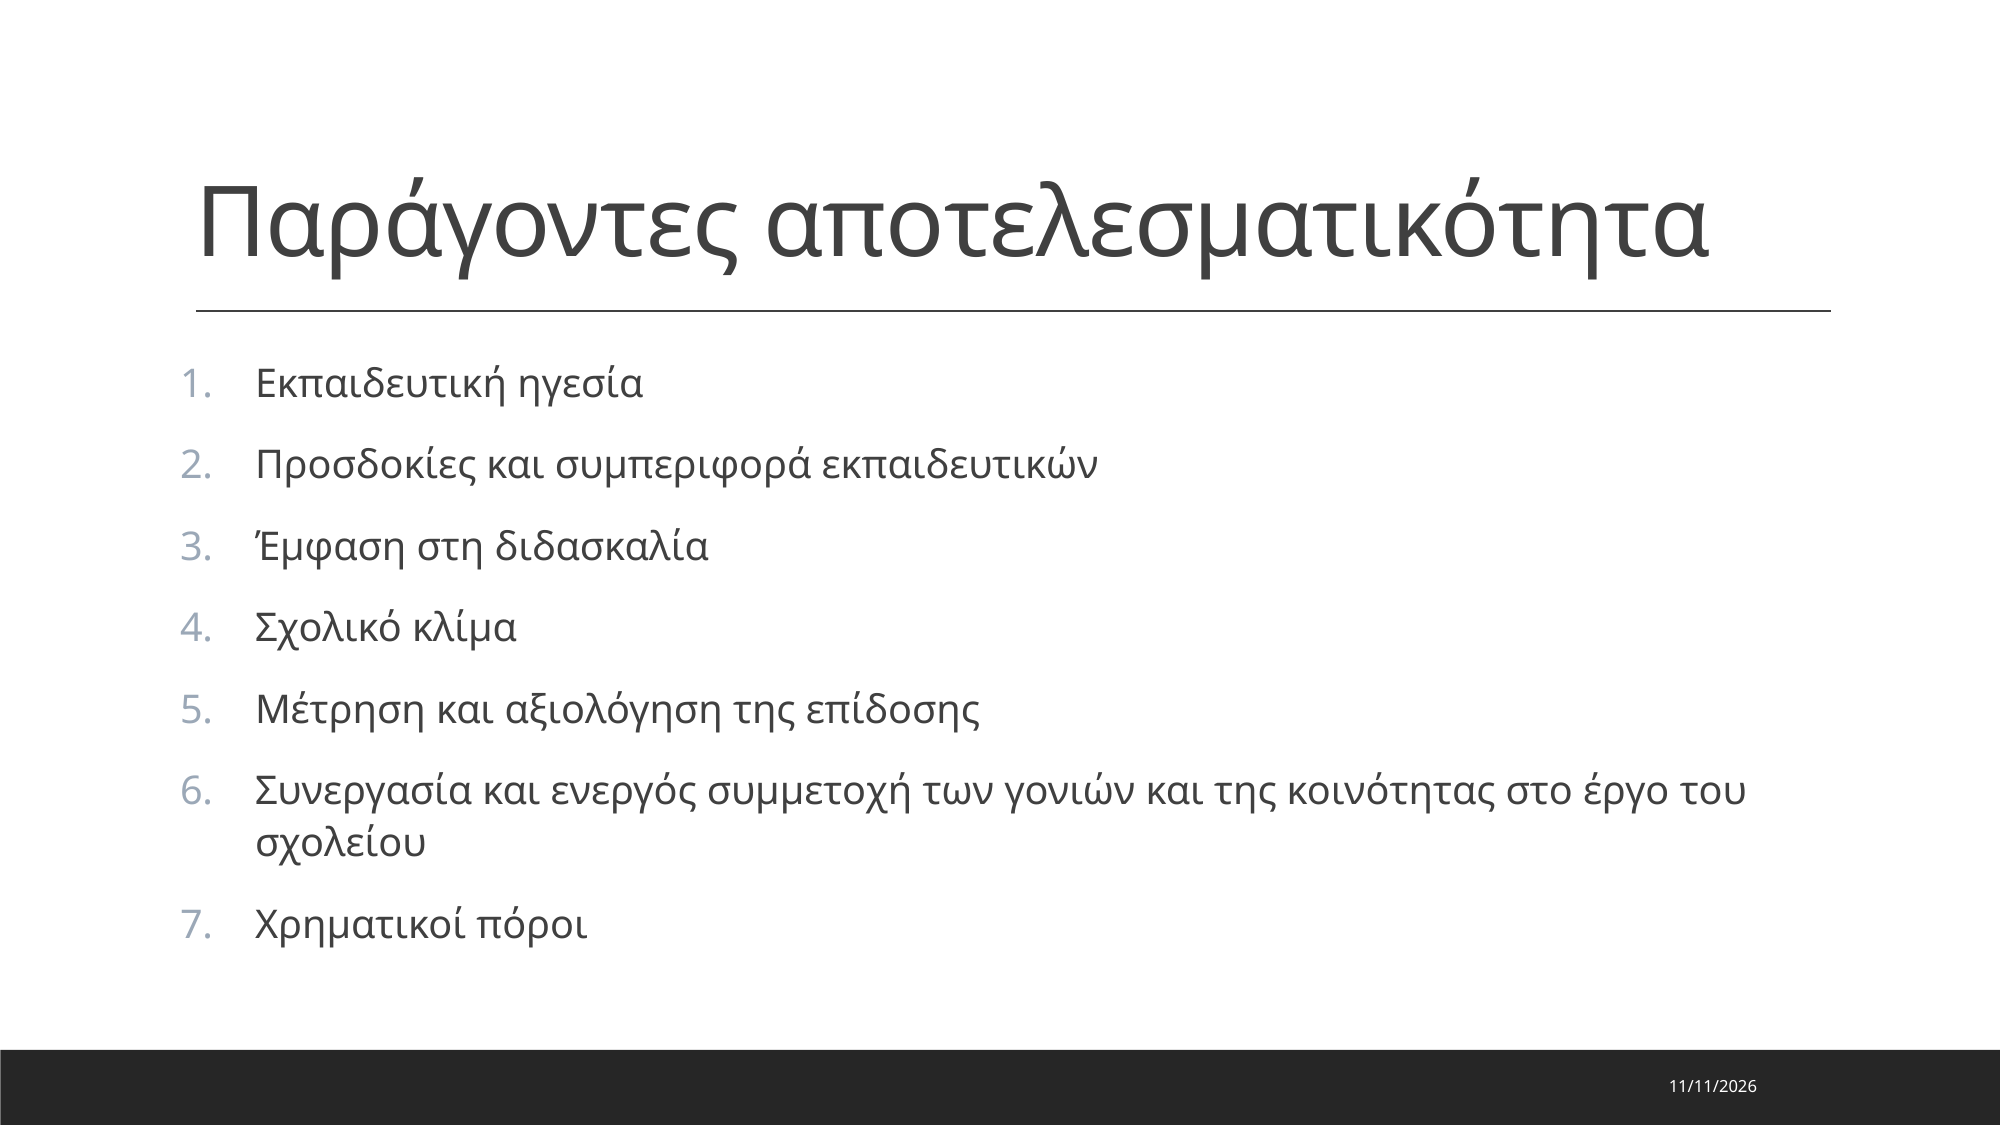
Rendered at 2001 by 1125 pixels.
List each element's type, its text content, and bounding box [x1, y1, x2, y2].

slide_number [1348, 1057, 1773, 1118]
title Παράγοντες αποτελεσματικότητα [180, 47, 1830, 285]
list Εκπαιδευτική ηγεσία Προσδοκίες και συμπεριφορά εκπαιδευτικών Έμφαση στη διδασκαλία Σχολικό κλίμα Μέτρηση και αξιολόγηση της επίδοσης Συνεργασία και ενεργός συμμετοχή των γονιών και της κοινότητας στο έργο του σχολείου Χρηματικοί πόροι [180, 345, 1830, 963]
